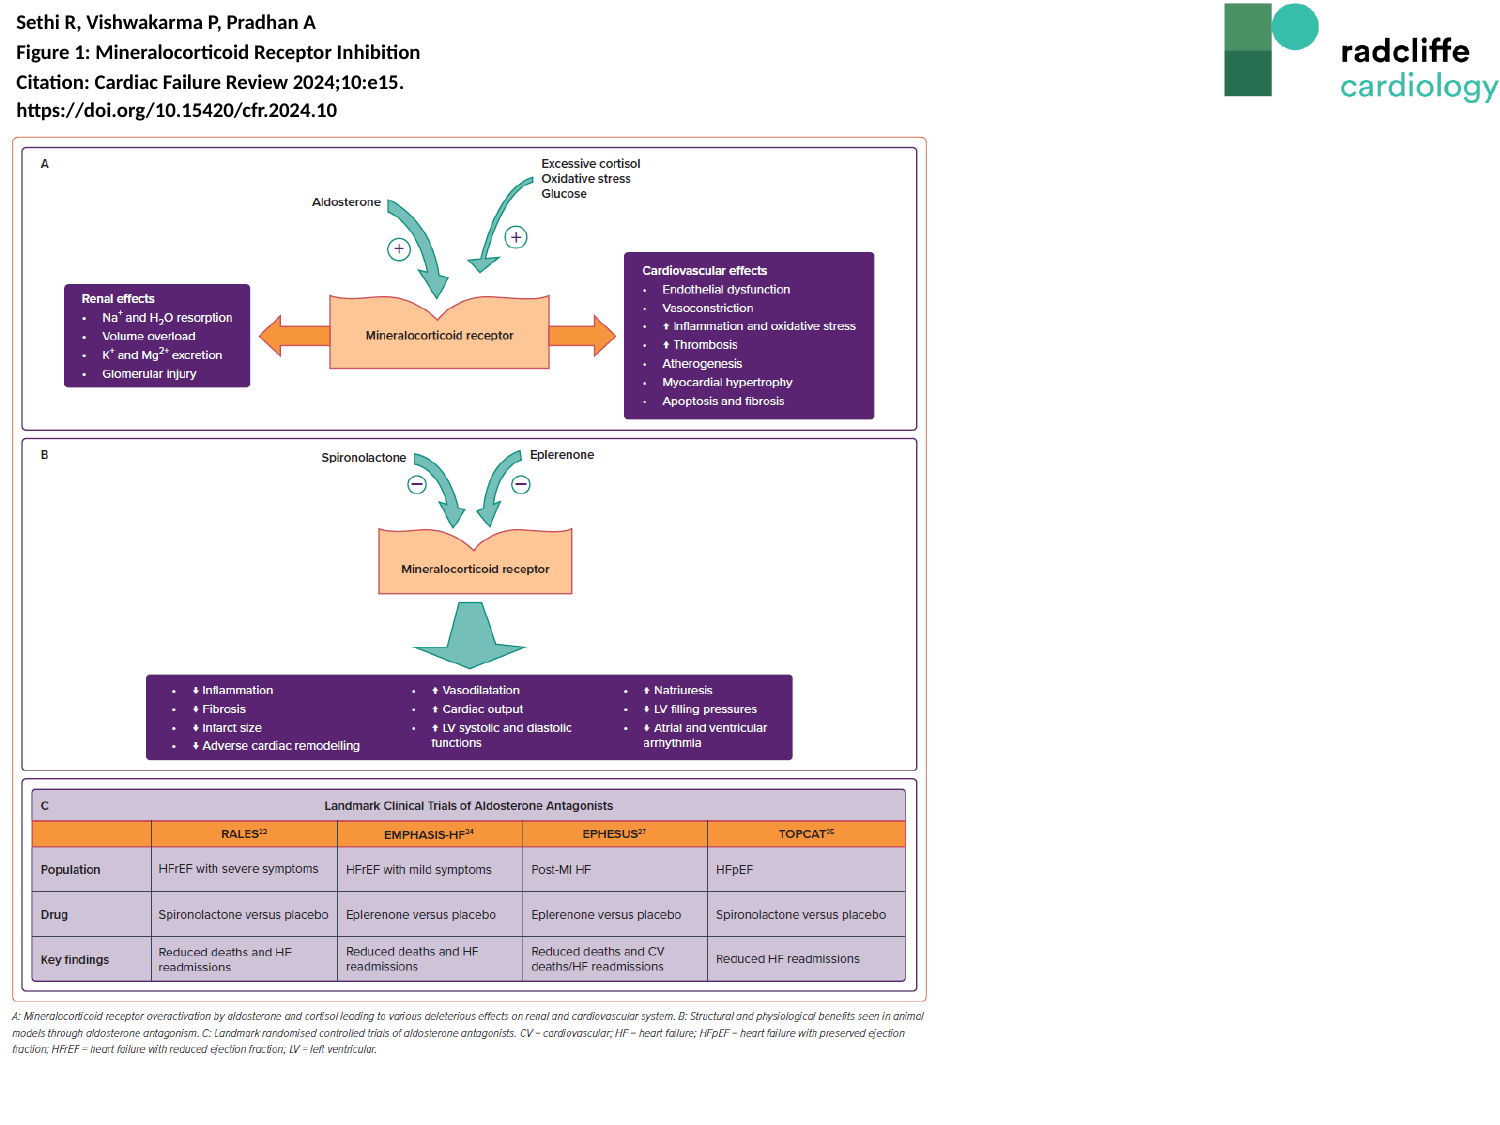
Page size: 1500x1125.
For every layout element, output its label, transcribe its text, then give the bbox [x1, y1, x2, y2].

text_box Citation: Cardiac Failure Review 2024;10:e15. [1, 60, 1224, 89]
text_box Figure 1: Mineralocorticoid Receptor Inhibition [1, 31, 1224, 60]
text_box Sethi R, Vishwakarma P, Pradhan A [1, 1, 939, 31]
picture [1224, 1, 1499, 104]
text_box https://doi.org/10.15420/cfr.2024.10 [1, 89, 1500, 129]
picture [1, 124, 937, 1063]
